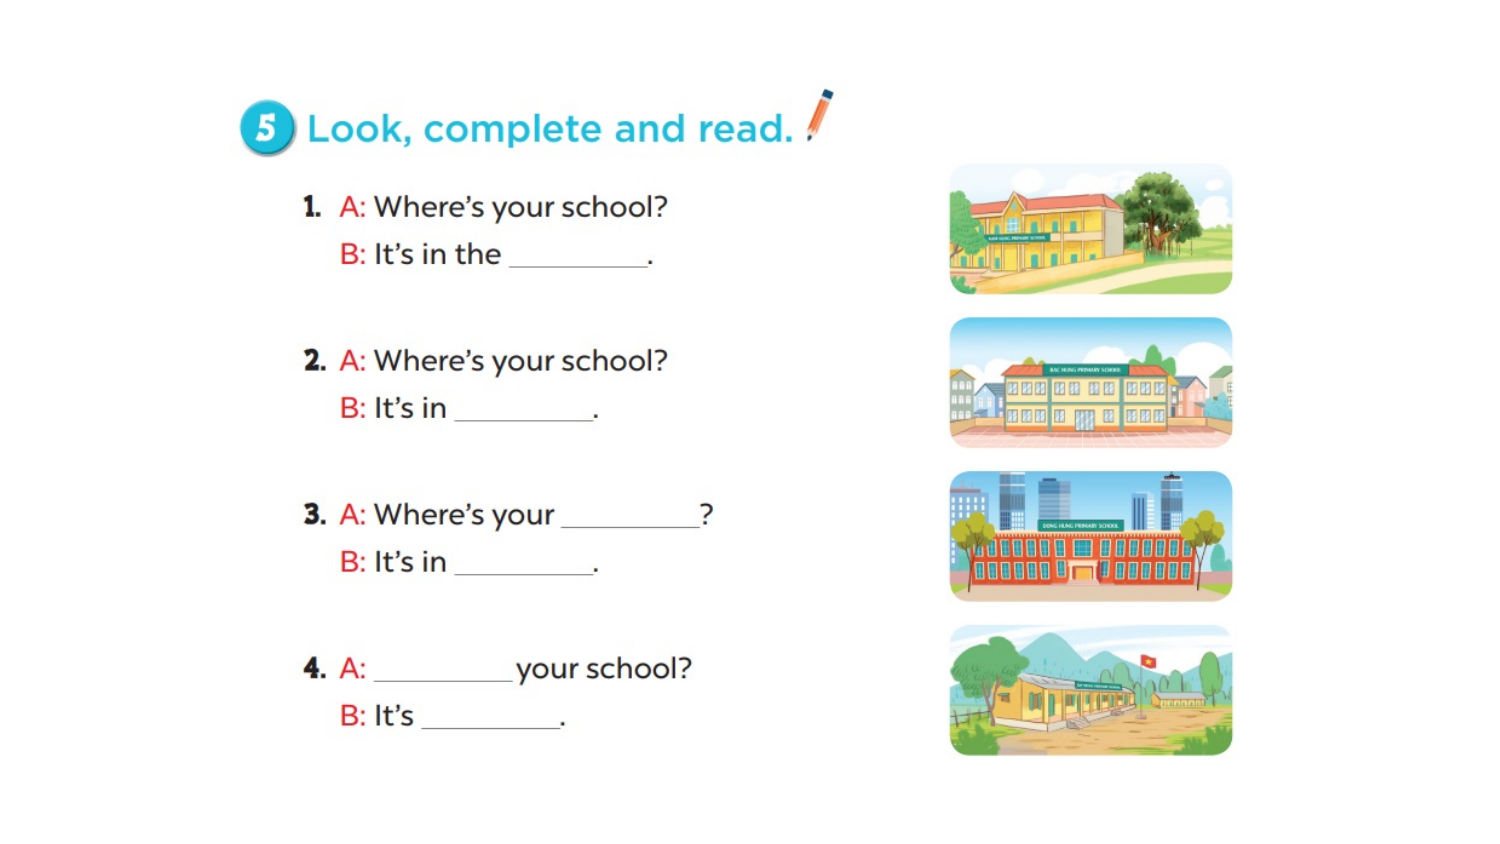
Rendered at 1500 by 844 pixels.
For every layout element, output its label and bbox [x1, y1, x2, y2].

picture [229, 80, 1254, 768]
